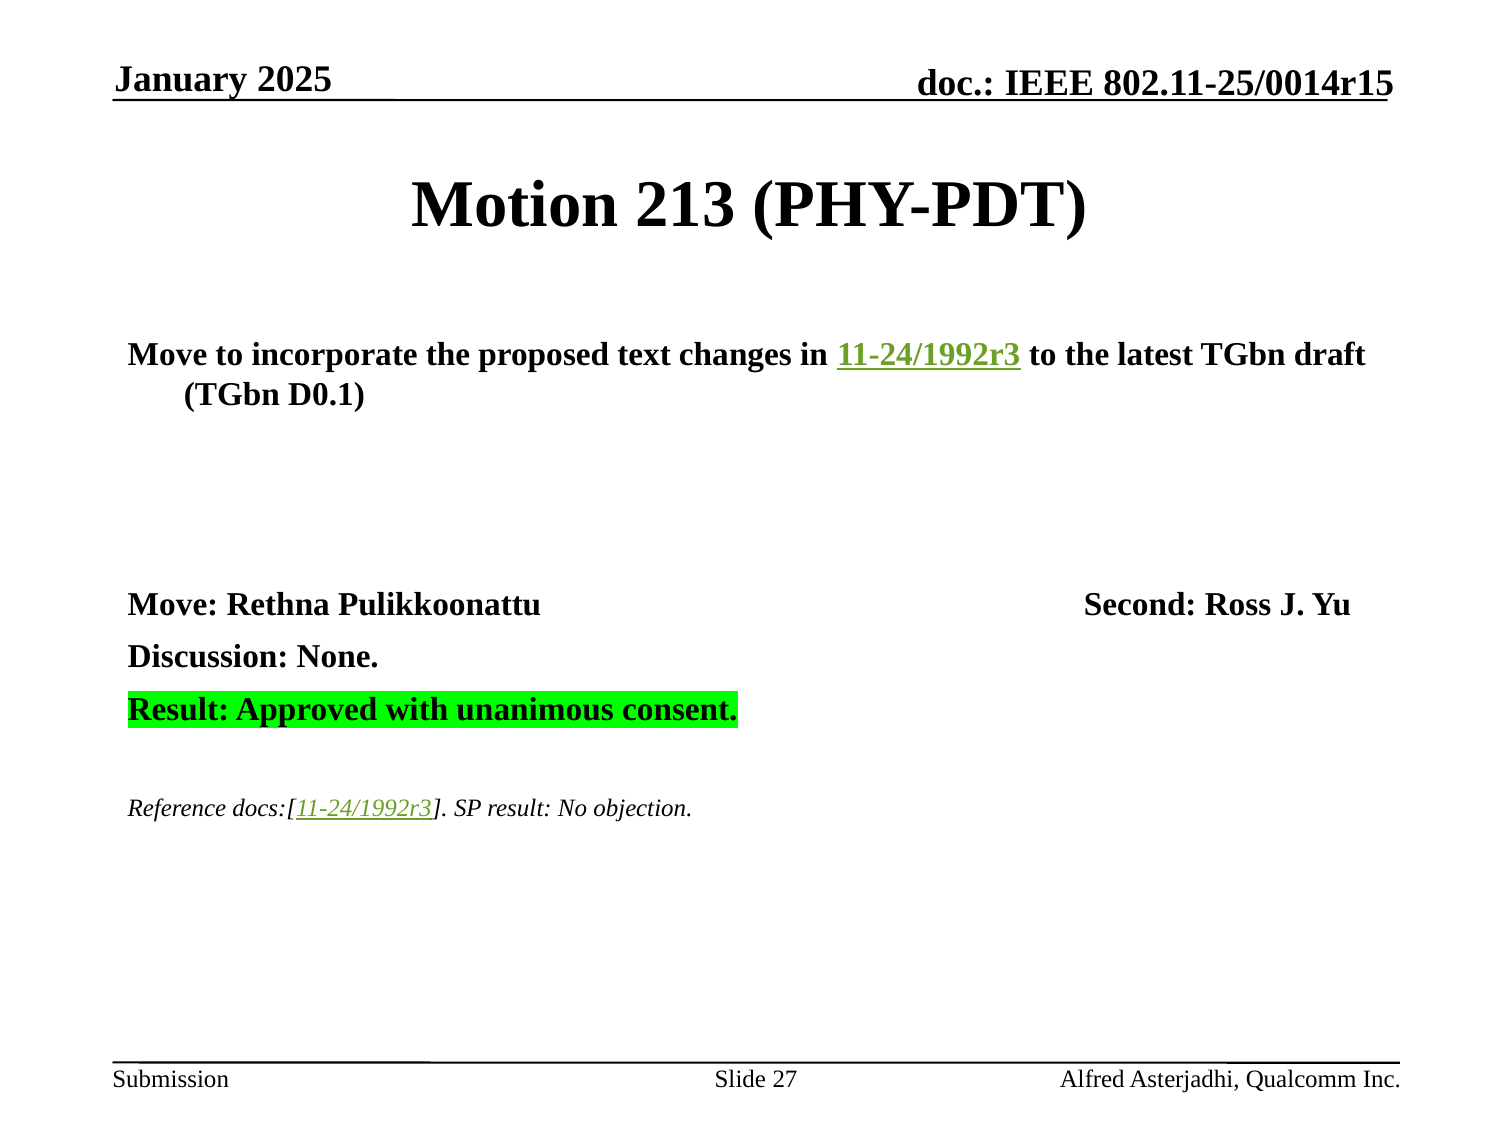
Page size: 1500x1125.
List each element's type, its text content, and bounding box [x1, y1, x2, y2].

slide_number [114, 54, 423, 100]
footer Alfred Asterjadhi, Qualcomm Inc. [878, 1061, 1402, 1093]
slide_number Slide 27 [712, 1061, 800, 1123]
list Move to incorporate the proposed text changes in 11-24/1992r3 to the latest TGbn draft (TGbn D0.1) Move: Rethna Pulikkoonattu Second: Ross J. Yu Discussion: None. Result: Approved with unanimous consent. Reference docs:[11-24/1992r3]. SP result: No objection. [112, 324, 1388, 1000]
title Motion 213 (PHY-PDT) [112, 112, 1388, 288]
